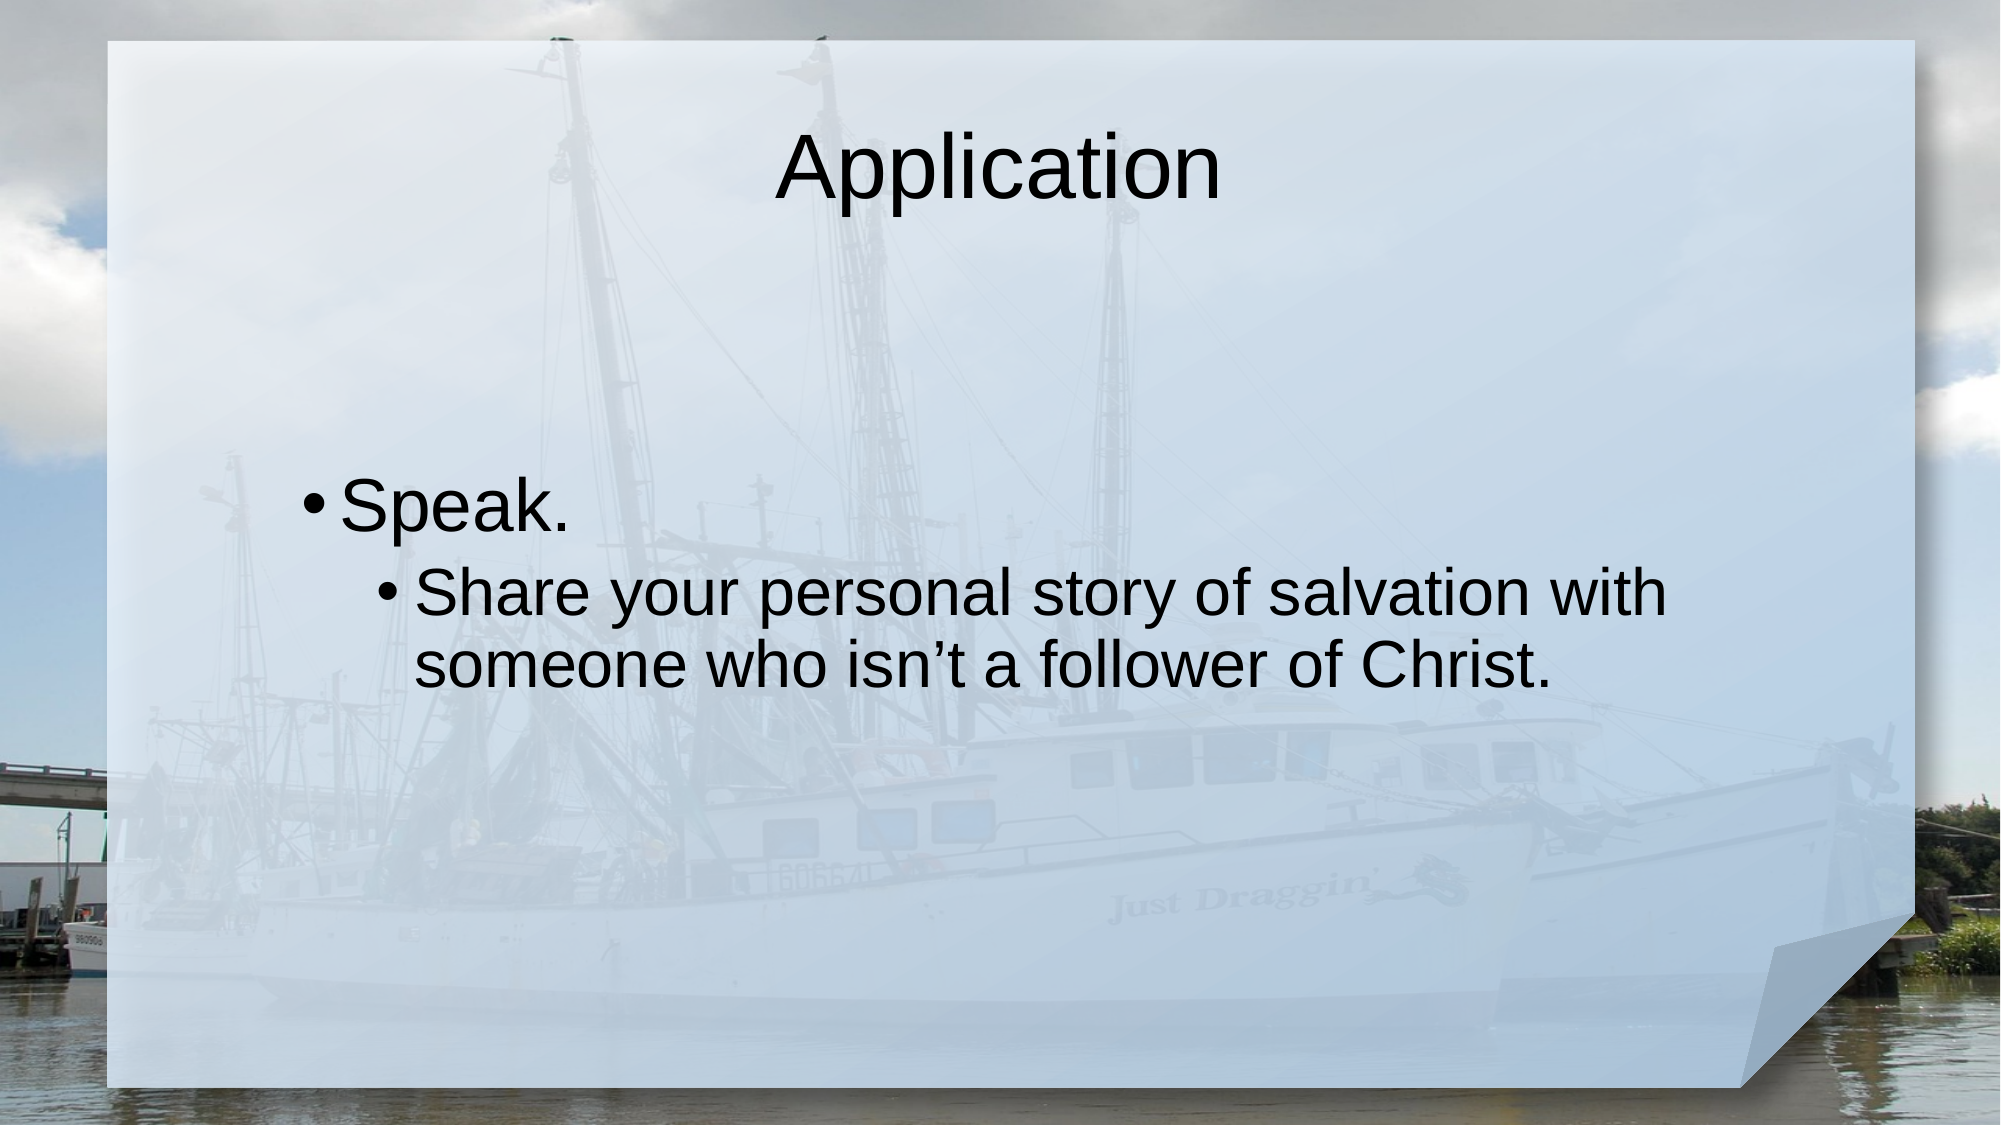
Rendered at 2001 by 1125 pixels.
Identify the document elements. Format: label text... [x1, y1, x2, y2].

list Speak. Share your personal story of salvation with someone who isn’t a follower of Christ. [286, 459, 1755, 1014]
picture [0, 0, 2001, 1125]
title Application [137, 59, 1863, 278]
